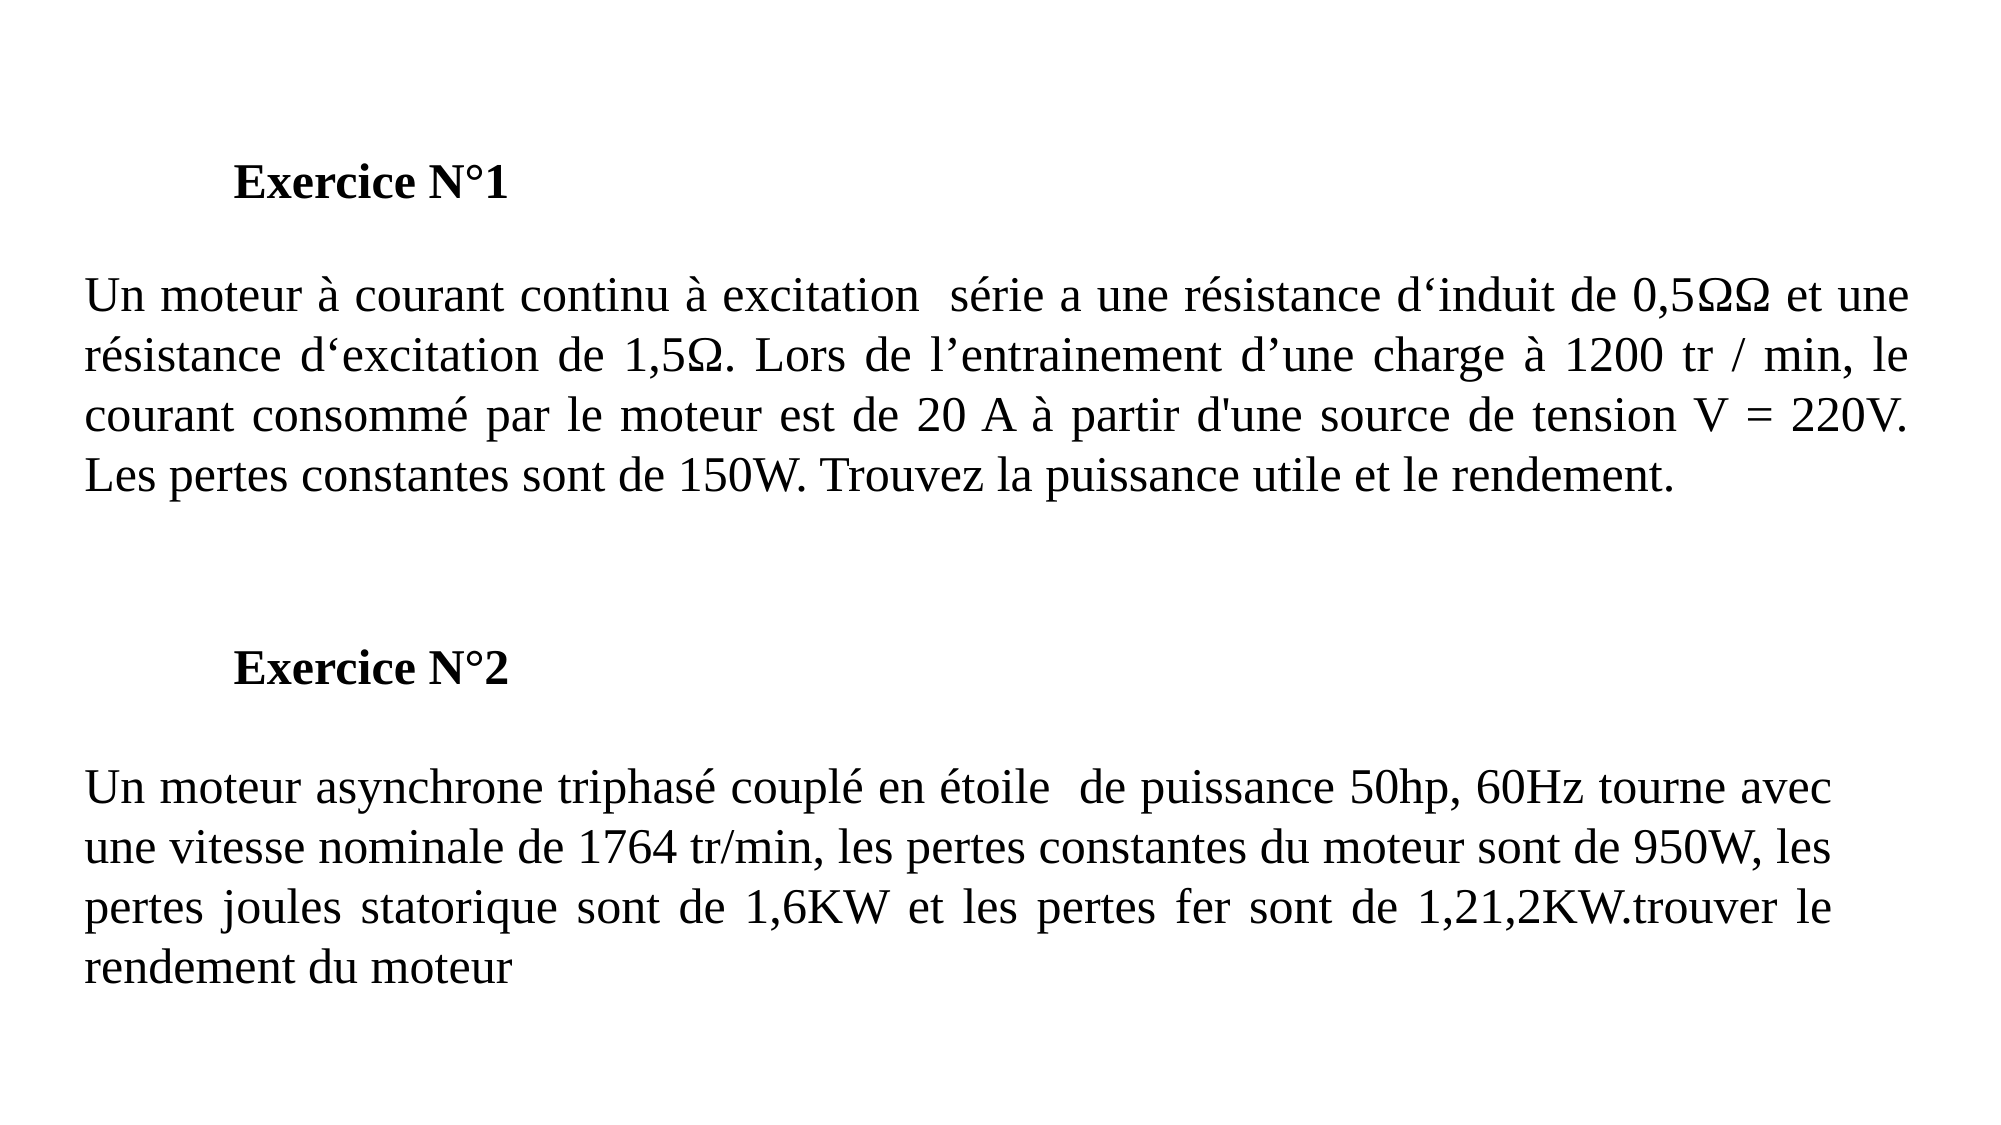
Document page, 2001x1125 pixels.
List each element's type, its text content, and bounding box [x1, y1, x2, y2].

text_box Un moteur asynchrone triphasé couplé en étoile de puissance 50hp, 60Hz tourne avec une vitesse nominale de 1764 tr/min, les pertes constantes du moteur sont de 950W, les pertes joules statorique sont de 1,6KW et les pertes fer sont de 1,21,2KW.trouver le rendement du moteur [69, 745, 1849, 1001]
text_box Exercice N°2 [218, 626, 525, 702]
text_box Un moteur à courant continu à excitation série a une résistance d‘induit de 0,5ΩΩ et une résistance d‘excitation de 1,5Ω. Lors de l’entrainement d’une charge à 1200 tr / min, le courant consommé par le moteur est de 20 A à partir d'une source de tension V = 220V. Les pertes constantes sont de 150W. Trouvez la puissance utile et le rendement. [69, 254, 1925, 509]
text_box Exercice N°1 [218, 141, 525, 217]
